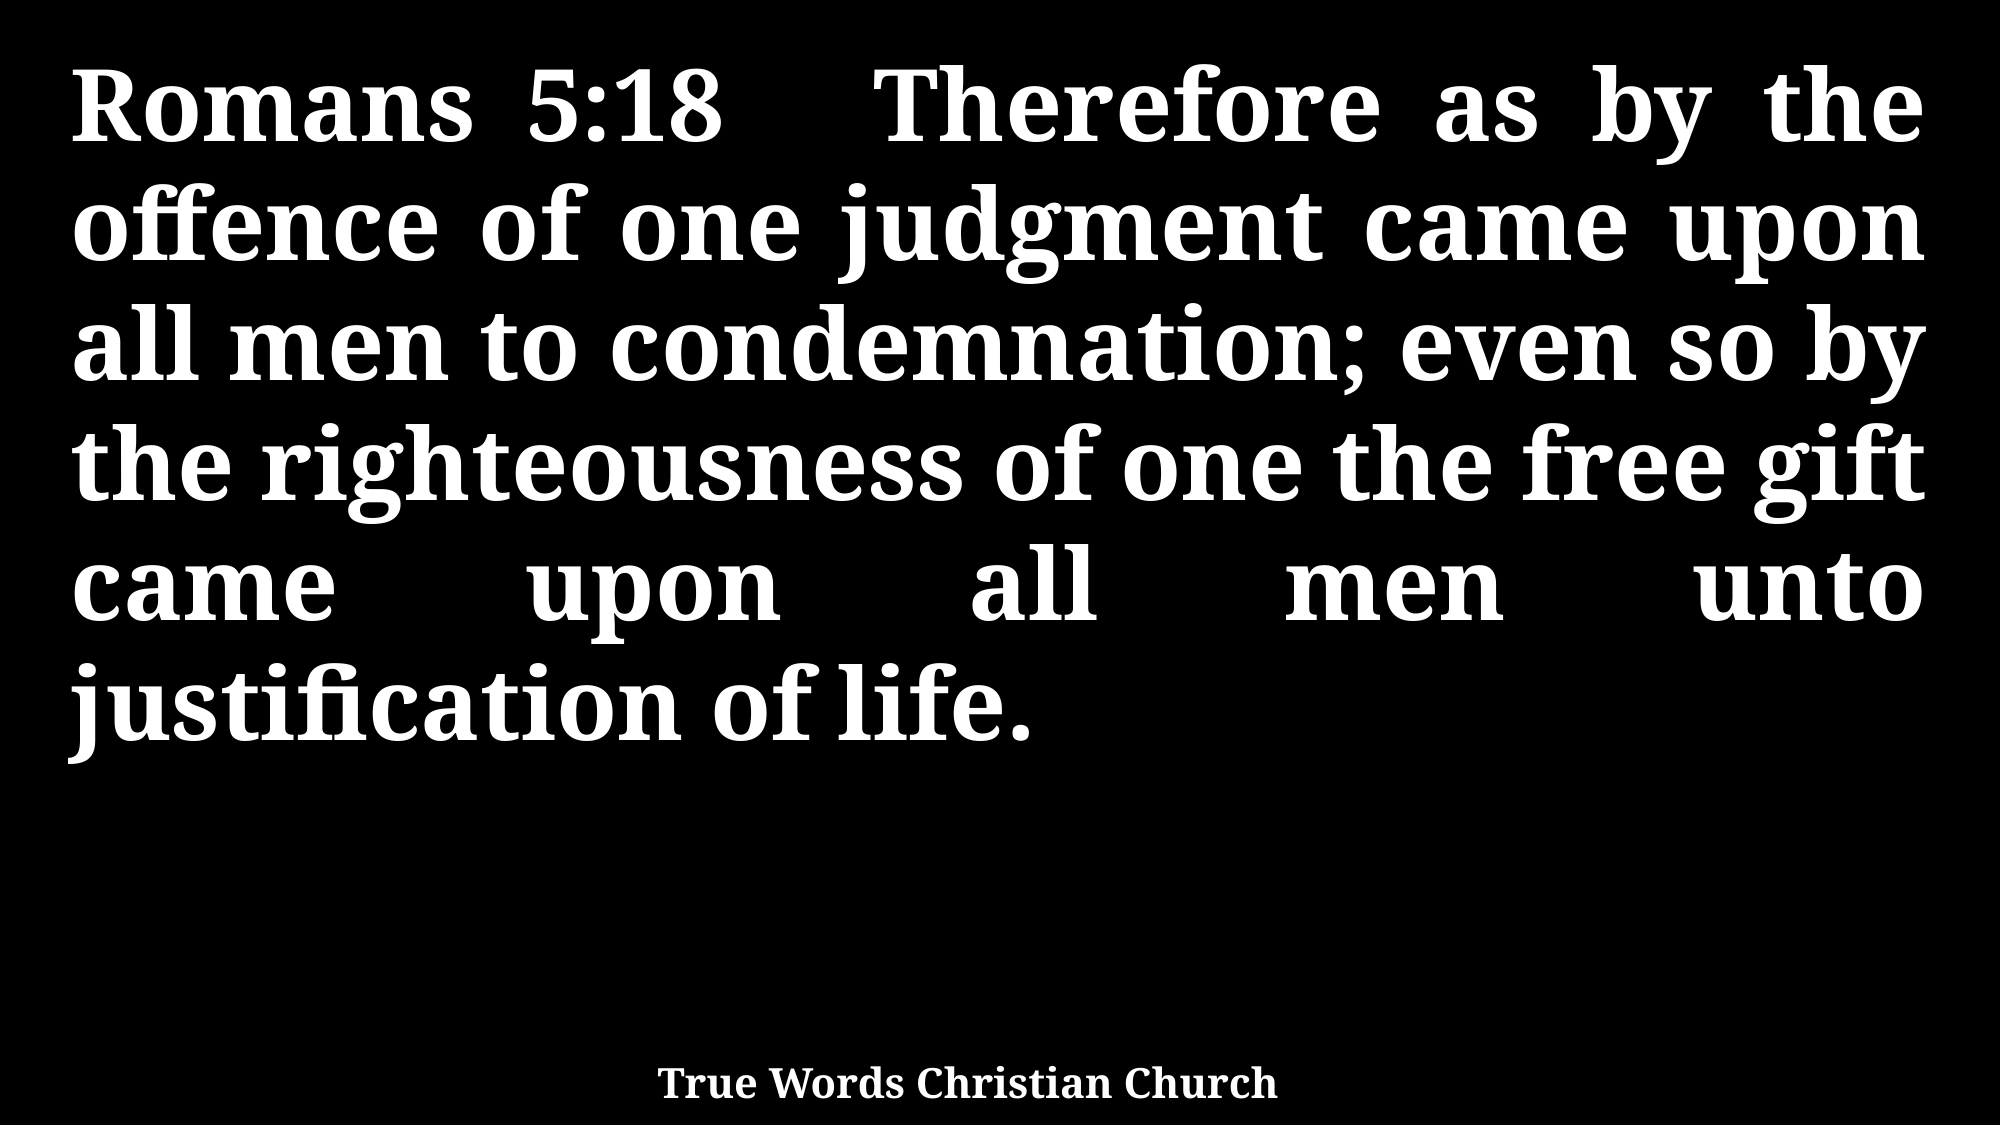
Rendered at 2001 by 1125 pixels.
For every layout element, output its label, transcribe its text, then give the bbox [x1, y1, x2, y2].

text_box Romans 5:18 Therefore as by the offence of one judgment came upon all men to condemnation; even so by the righteousness of one the free gift came upon all men unto justification of life. [55, 33, 1944, 768]
text_box True Words Christian Church [642, 1049, 1294, 1114]
